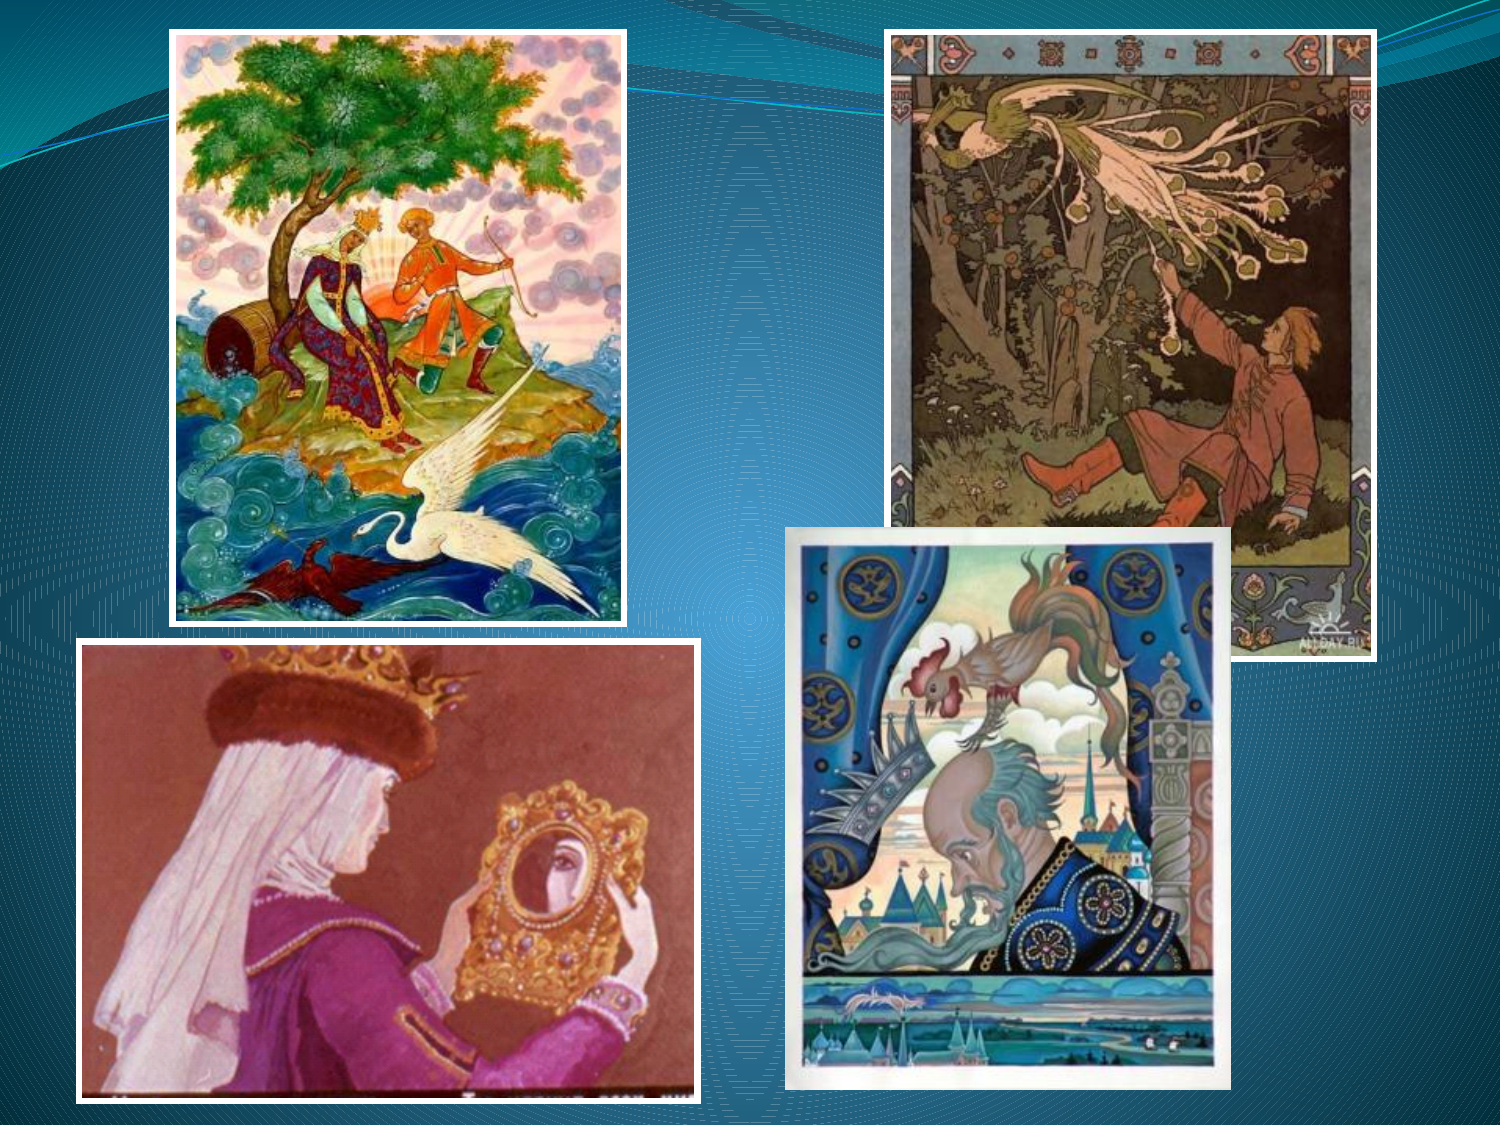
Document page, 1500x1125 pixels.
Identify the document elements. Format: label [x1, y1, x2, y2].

picture [175, 34, 622, 622]
picture [784, 34, 1372, 1091]
picture [81, 644, 695, 1098]
